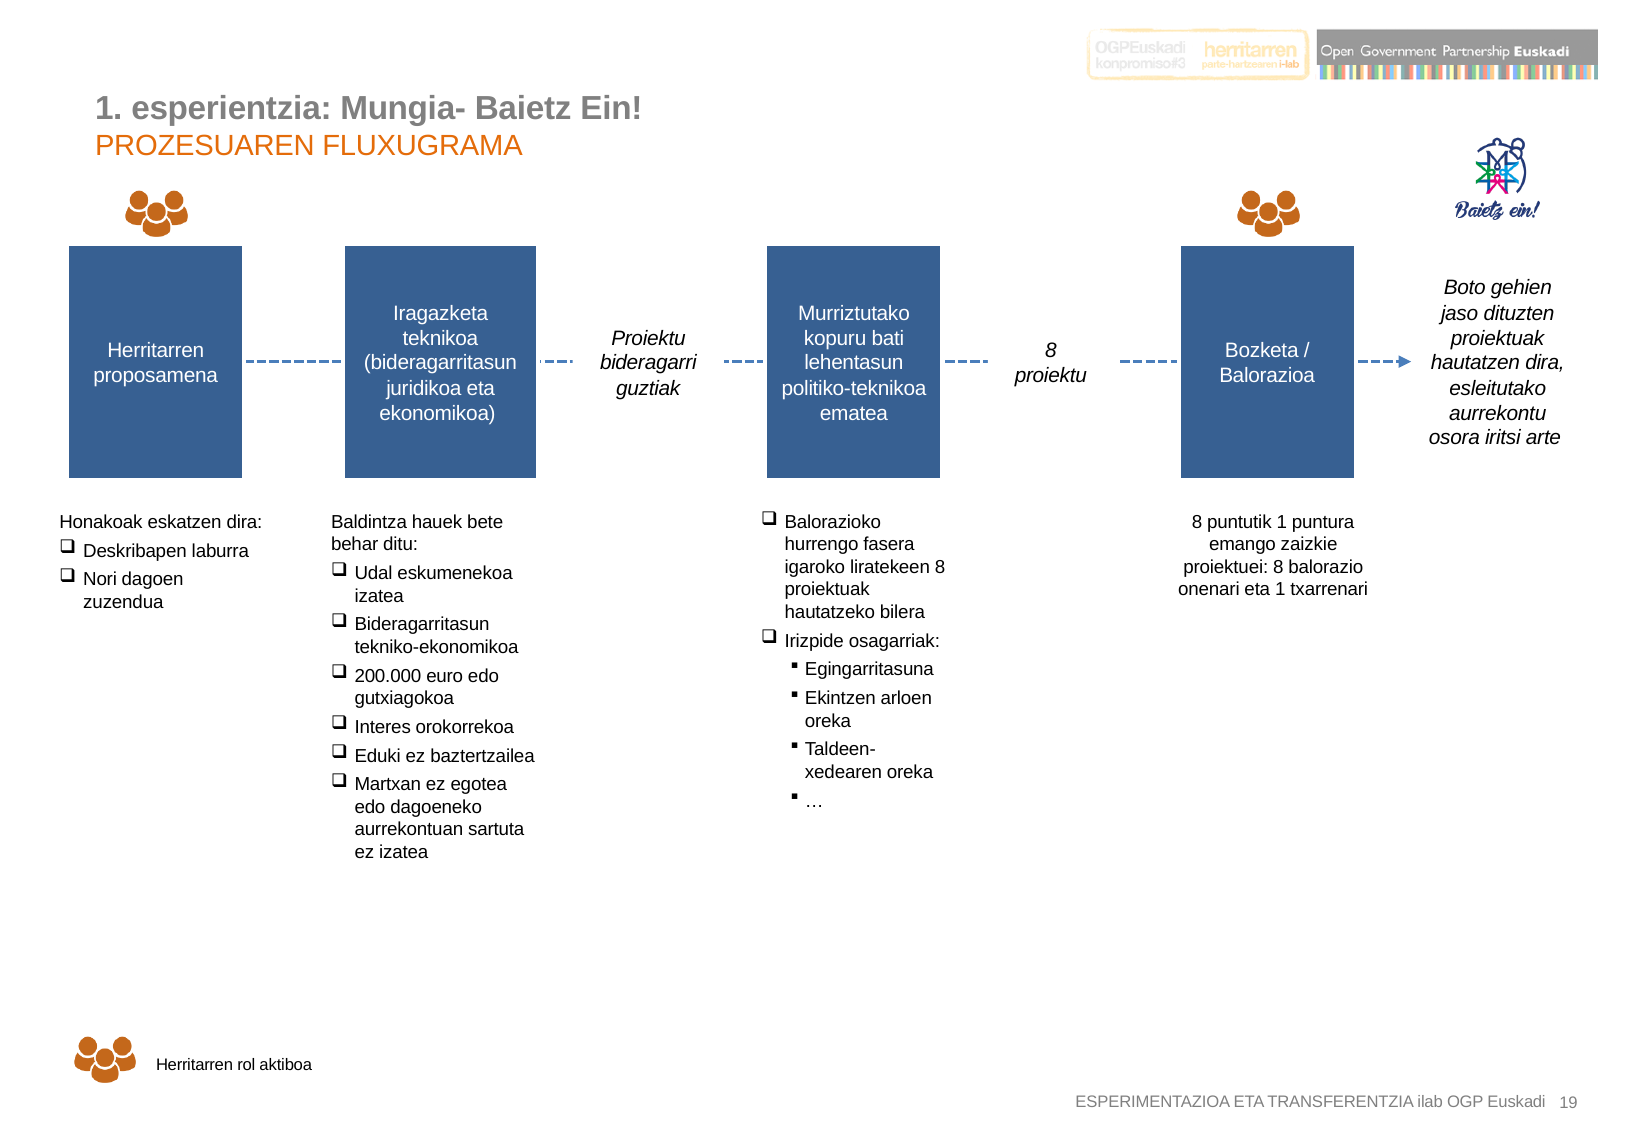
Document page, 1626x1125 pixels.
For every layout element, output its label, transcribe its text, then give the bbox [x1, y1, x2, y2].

text_box 8 puntutik 1 puntura emango zaizkie proiektuei: 8 balorazio onenari eta 1 txarrenari [1153, 500, 1393, 882]
text_box Bozketa / Balorazioa [1177, 241, 1358, 360]
text_box 8 proiektu [985, 241, 1122, 360]
text_box Iragazketa teknikoa (bideragarritasun juridikoa eta ekonomikoa) [341, 241, 540, 360]
picture [66, 1021, 141, 1096]
text_box Balorazioko hurrengo fasera igaroko liratekeen 8 proiektuak hautatzeko bilera Irizpide osagarriak: Egingarritasuna Ekintzen arloen oreka Taldeen-xedearen oreka … [744, 500, 968, 882]
text_box Iragazketa teknikoa (bideragarritasun juridikoa eta ekonomikoa) [341, 369, 540, 482]
text_box Baldintza hauek bete behar ditu: Udal eskumenekoa izatea Bideragarritasun tekniko-ekonomikoa 200.000 euro edo gutxiagokoa Interes orokorrekoa Eduki ez baztertzailea Martxan ez egotea edo dagoeneko aurrekontuan sartuta ez izatea [314, 500, 552, 882]
text_box Murriztutako kopuru bati lehentasun politiko-teknikoa ematea [763, 241, 944, 360]
text_box Herritarren proposamena [65, 241, 246, 482]
text_box Bozketa / Balorazioa [1177, 369, 1358, 482]
picture [1080, 19, 1604, 86]
text_box 1. esperientzia: Mungia- Baietz Ein! PROZESUAREN FLUXUGRAMA [80, 78, 1510, 169]
text_box Proiektu bideragarri guztiak [570, 241, 726, 360]
picture [1454, 137, 1541, 221]
text_box Proiektu bideragarri guztiak [570, 369, 726, 482]
text_box Honakoak eskatzen dira: Deskribapen laburra Nori dagoen zuzendua [43, 500, 280, 882]
text_box Herritarren rol aktiboa [144, 1046, 328, 1082]
text_box Boto gehien jaso dituzten proiektuak hautatzen dira, esleitutako aurrekontu osora iritsi arte [1409, 241, 1587, 482]
text_box 8 proiektu [985, 369, 1122, 482]
picture [118, 175, 193, 250]
picture [1230, 175, 1305, 250]
text_box Murriztutako kopuru bati lehentasun politiko-teknikoa ematea [763, 369, 944, 482]
